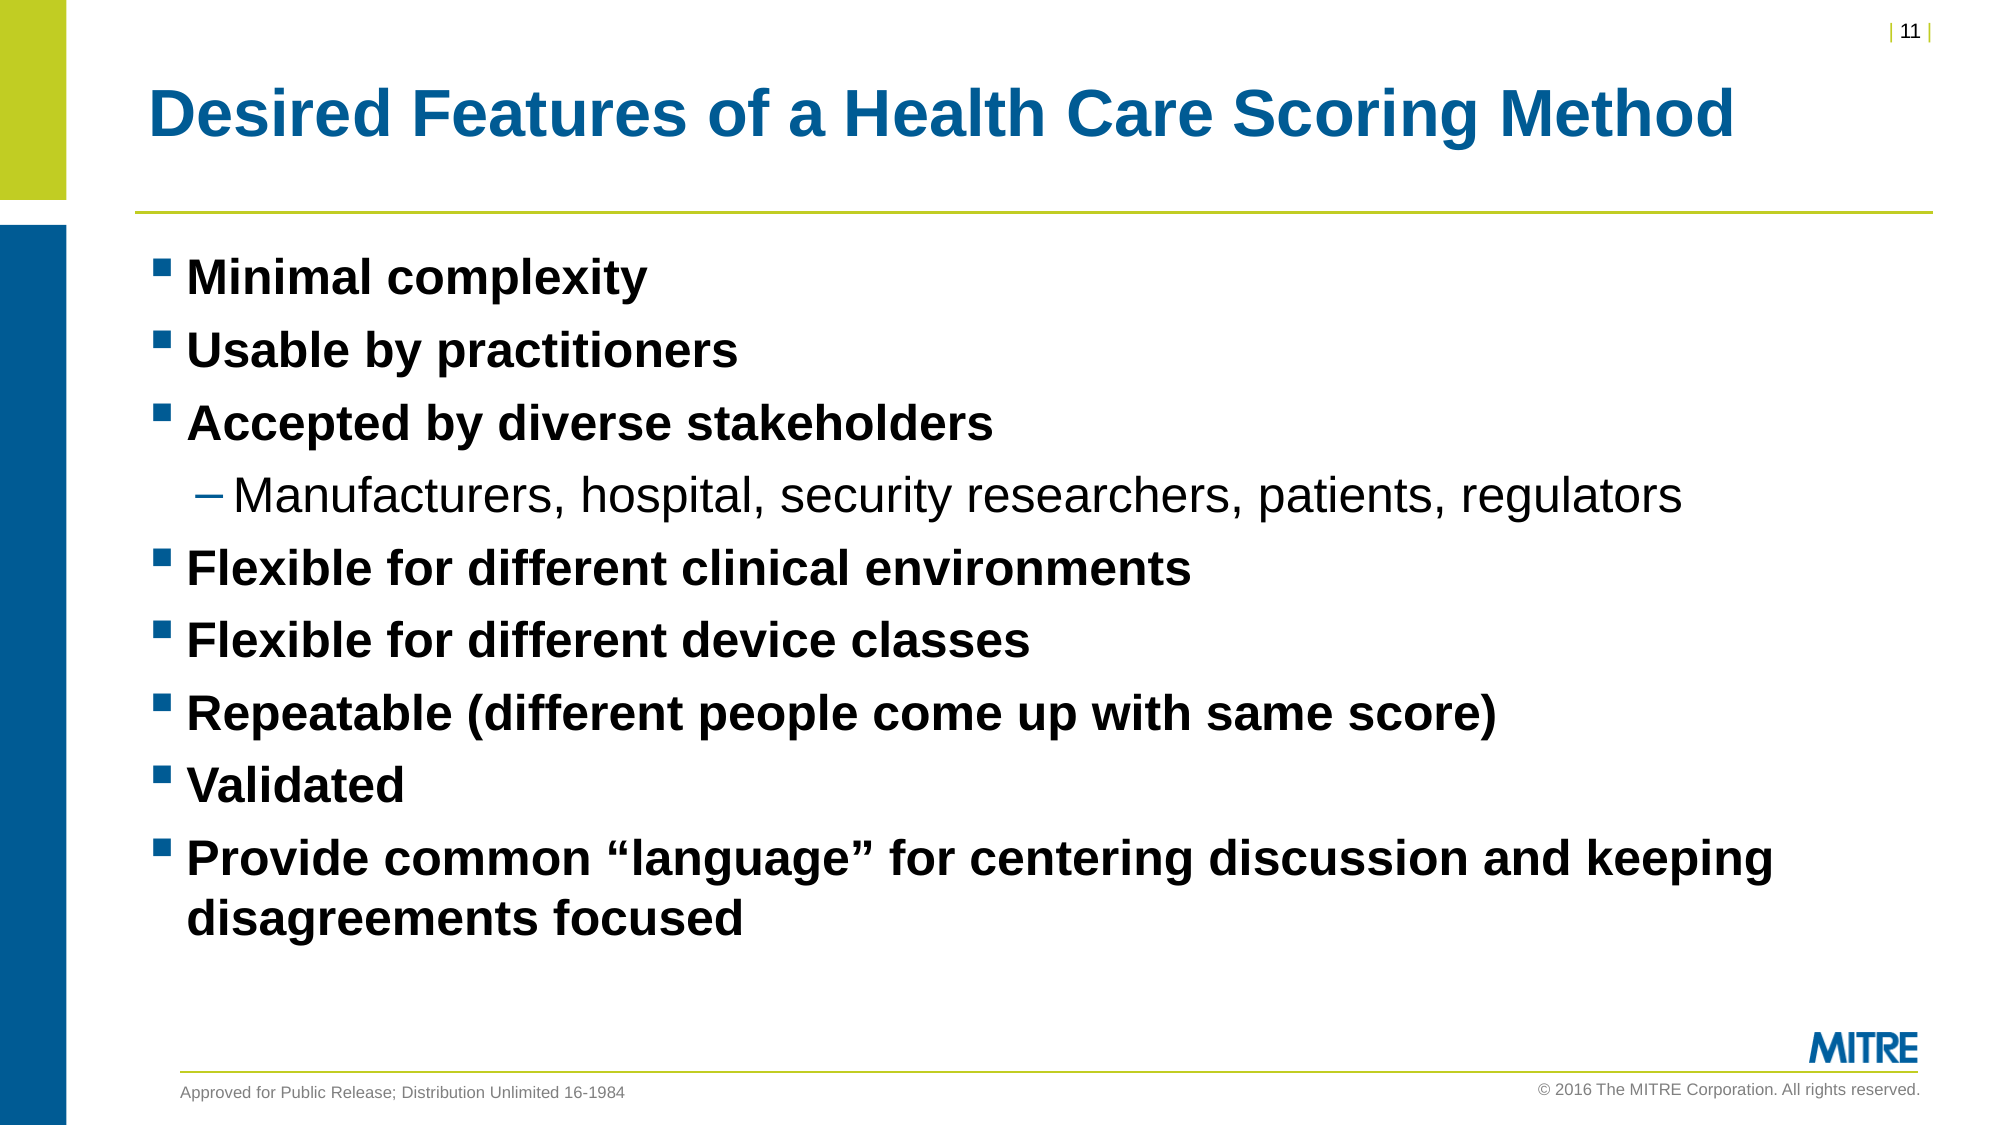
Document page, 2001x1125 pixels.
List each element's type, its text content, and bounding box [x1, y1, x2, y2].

title Desired Features of a Health Care Scoring Method [133, 45, 1934, 188]
list Minimal complexity Usable by practitioners Accepted by diverse stakeholders Manufacturers, hospital, security researchers, patients, regulators Flexible for different clinical environments Flexible for different device classes Repeatable (different people come up with same score) Validated Provide common “language” for centering discussion and keeping disagreements focused [133, 237, 1934, 1052]
picture [1809, 1052, 1920, 1070]
